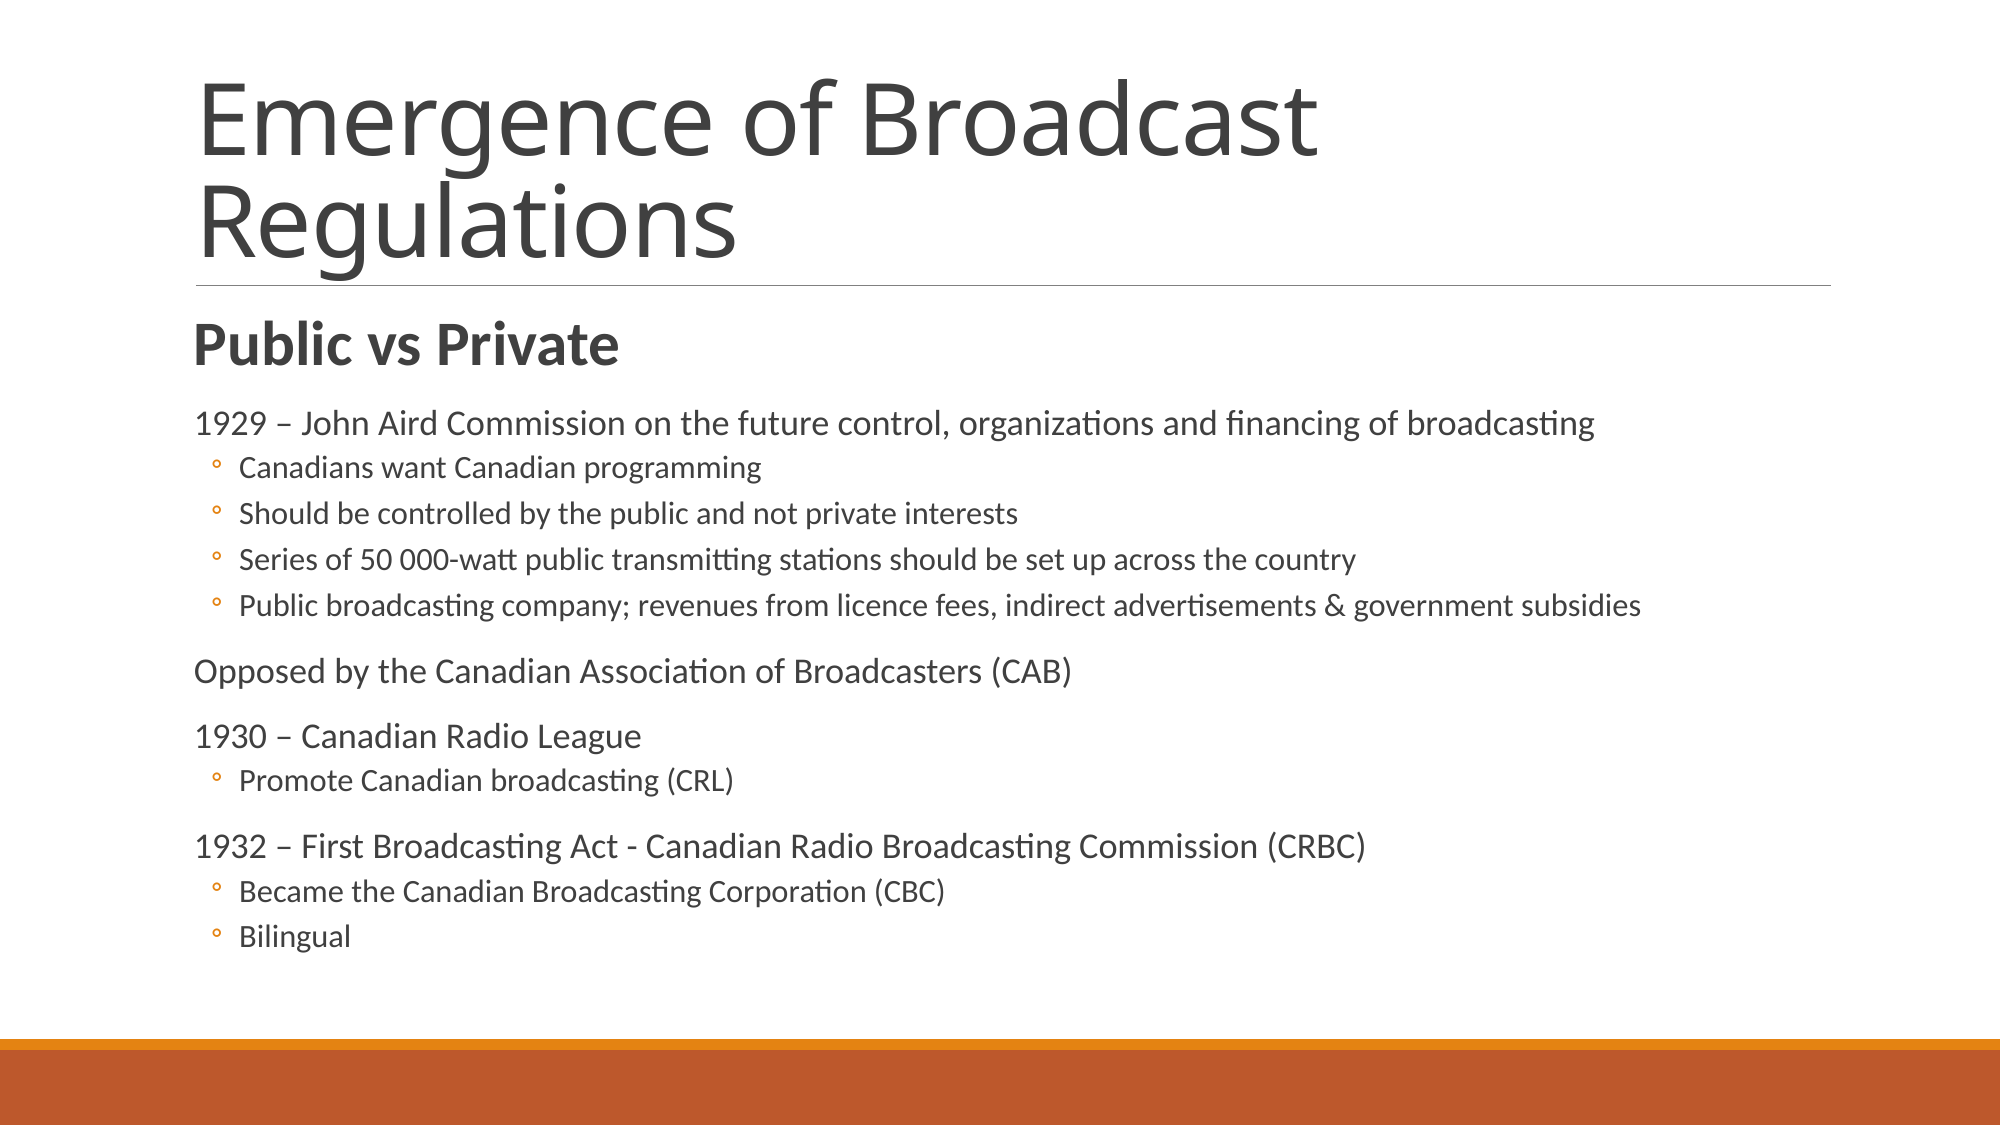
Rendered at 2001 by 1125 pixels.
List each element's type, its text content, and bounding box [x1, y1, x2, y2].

list Public vs Private 1929 – John Aird Commission on the future control, organizations and financing of broadcasting Canadians want Canadian programming Should be controlled by the public and not private interests Series of 50 000-watt public transmitting stations should be set up across the country Public broadcasting company; revenues from licence fees, indirect advertisements & government subsidies Opposed by the Canadian Association of Broadcasters (CAB) 1930 – Canadian Radio League Promote Canadian broadcasting (CRL) 1932 – First Broadcasting Act - Canadian Radio Broadcasting Commission (CRBC) Became the Canadian Broadcasting Corporation (CBC) Bilingual [180, 302, 1830, 963]
title Emergence of Broadcast Regulations [180, 47, 1830, 285]
